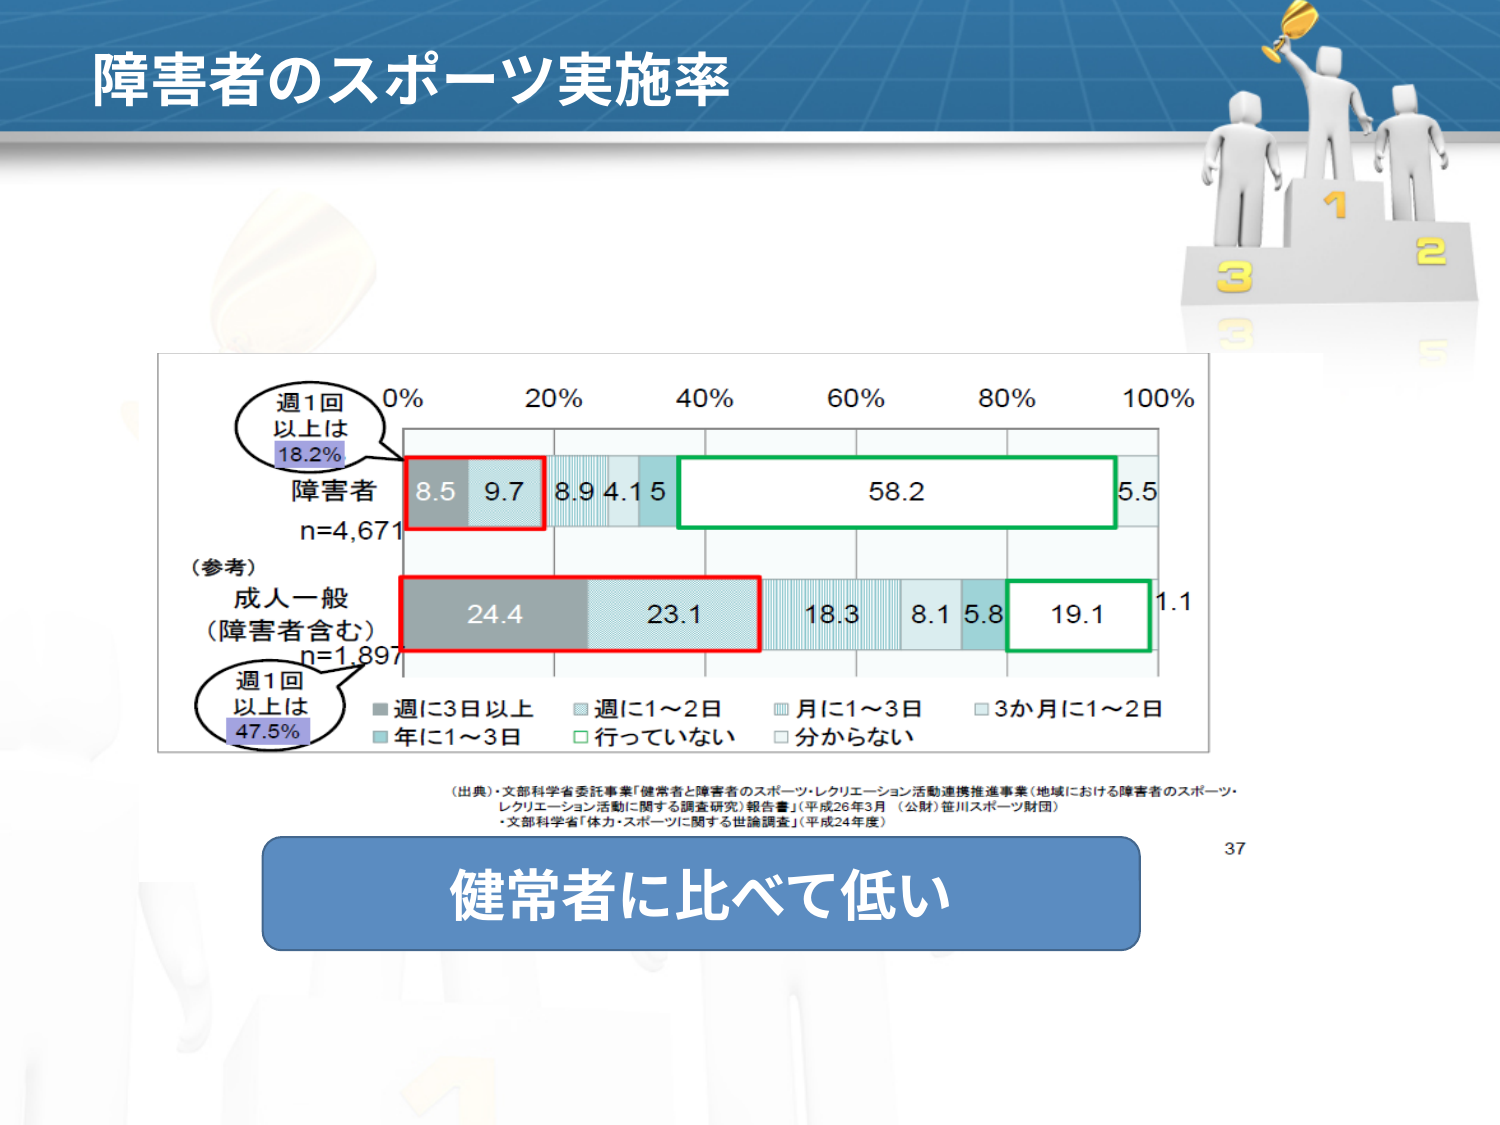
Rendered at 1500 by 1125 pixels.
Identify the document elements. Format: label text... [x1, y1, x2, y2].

text_box 健常者に比べて低い [261, 882, 1141, 952]
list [138, 353, 1324, 882]
title 障害者のスポーツ実施率 [76, 31, 1424, 126]
picture [0, 0, 1500, 1125]
